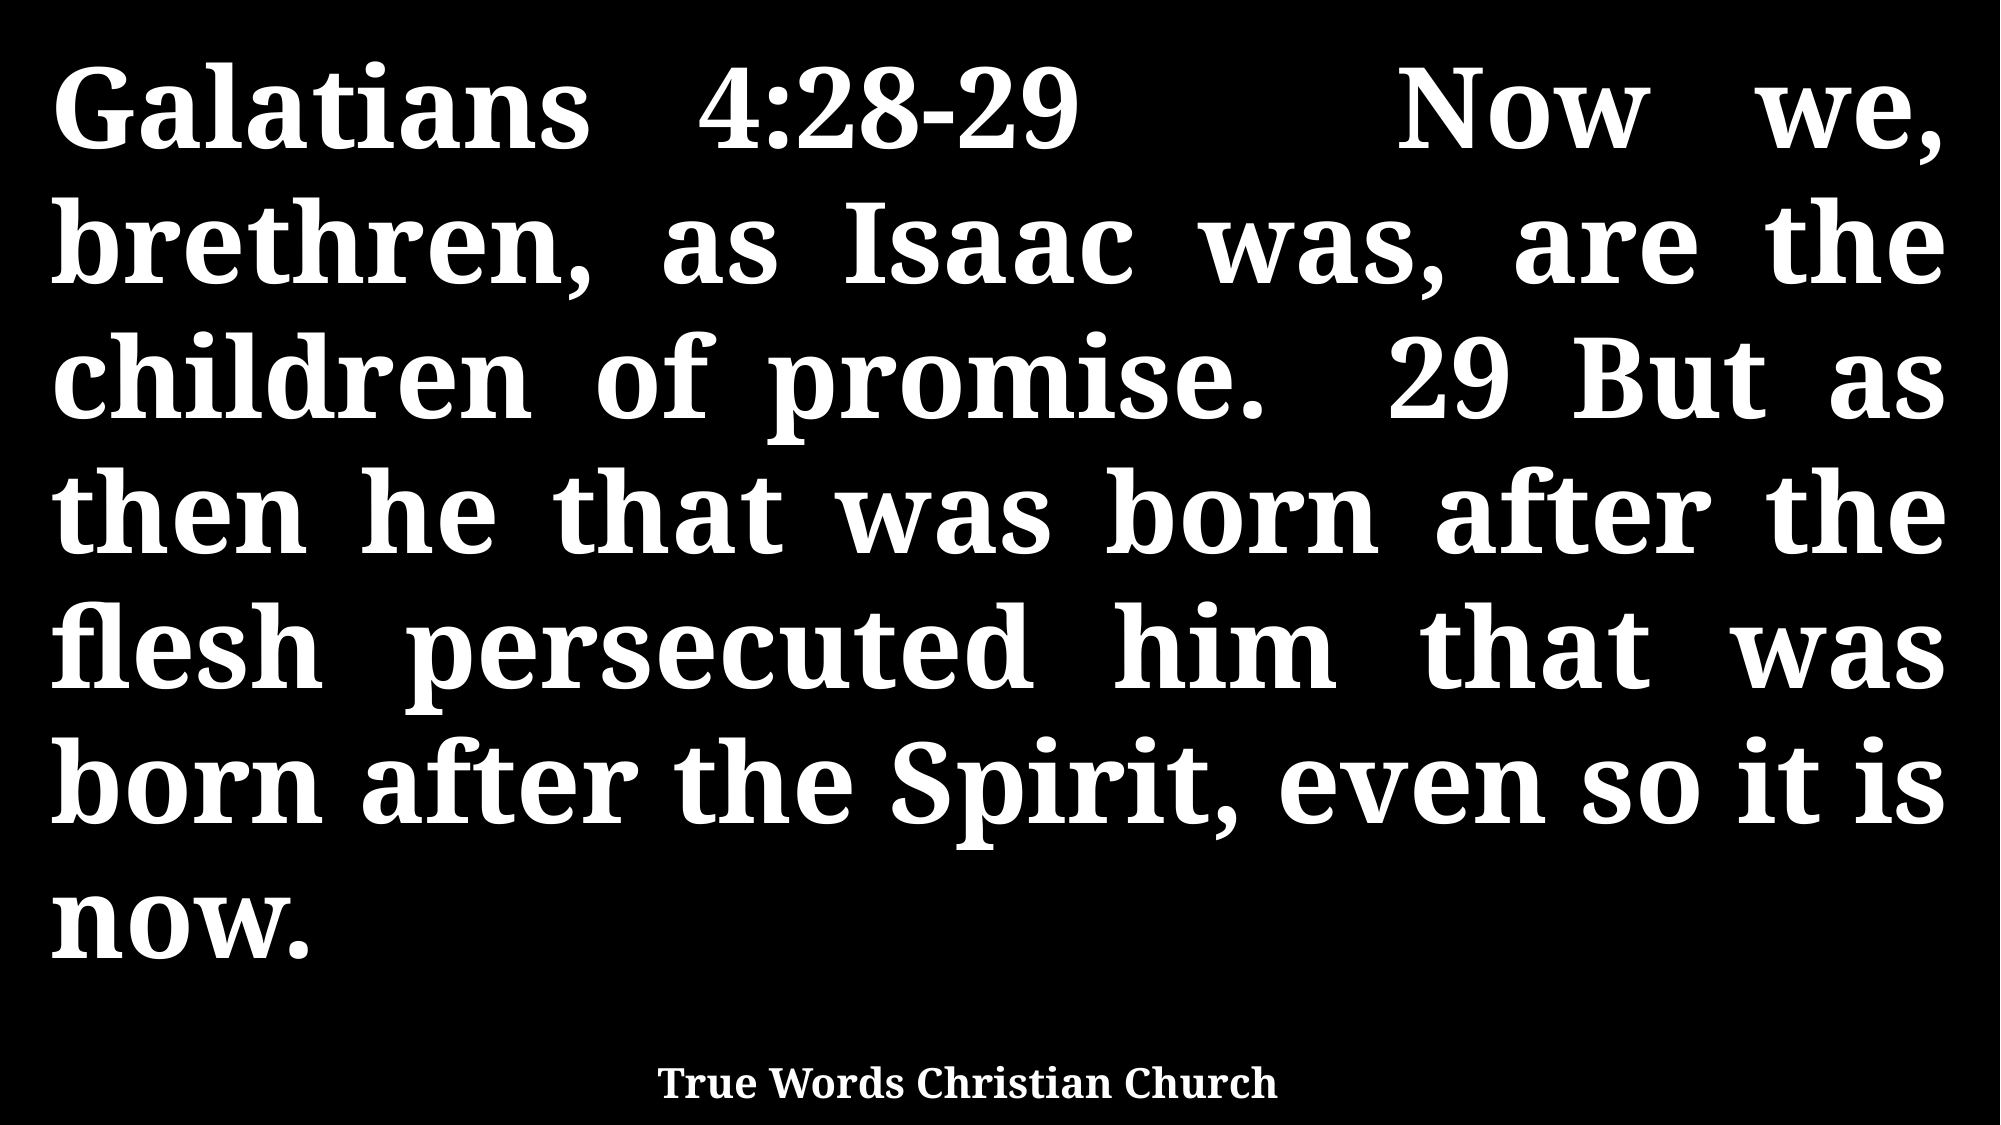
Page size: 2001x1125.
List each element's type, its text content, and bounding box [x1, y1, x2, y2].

text_box Galatians 4:28-29 Now we, brethren, as Isaac was, are the children of promise. 29 But as then he that was born after the flesh persecuted him that was born after the Spirit, even so it is now. [35, 28, 1965, 988]
text_box True Words Christian Church [642, 1049, 1294, 1114]
